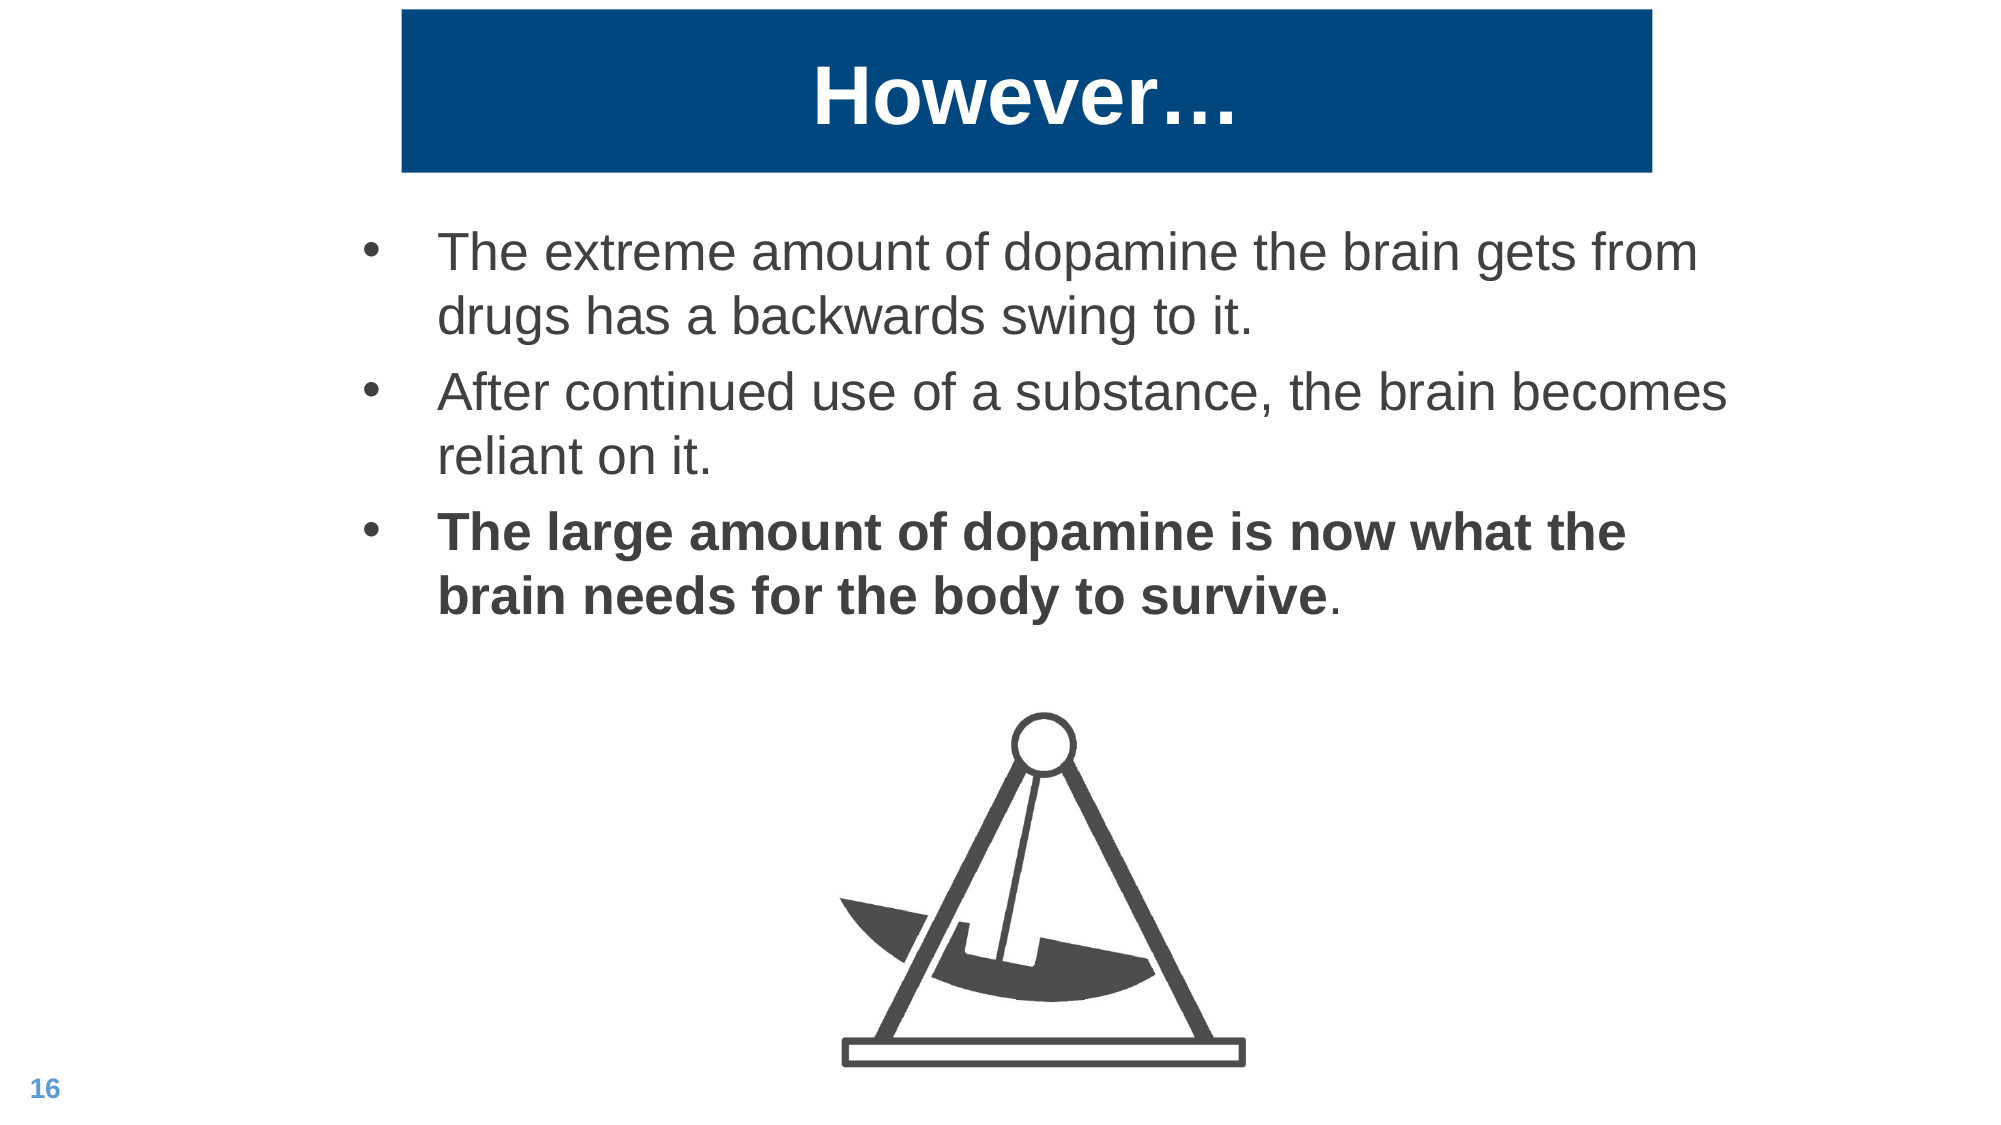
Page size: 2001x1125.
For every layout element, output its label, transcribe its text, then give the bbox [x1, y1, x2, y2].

title However… [401, 9, 1653, 173]
list The extreme amount of dopamine the brain gets from drugs has a backwards swing to it. After continued use of a substance, the brain becomes reliant on it. The large amount of dopamine is now what the brain needs for the body to survive. [347, 209, 1764, 636]
picture [816, 663, 1269, 1116]
